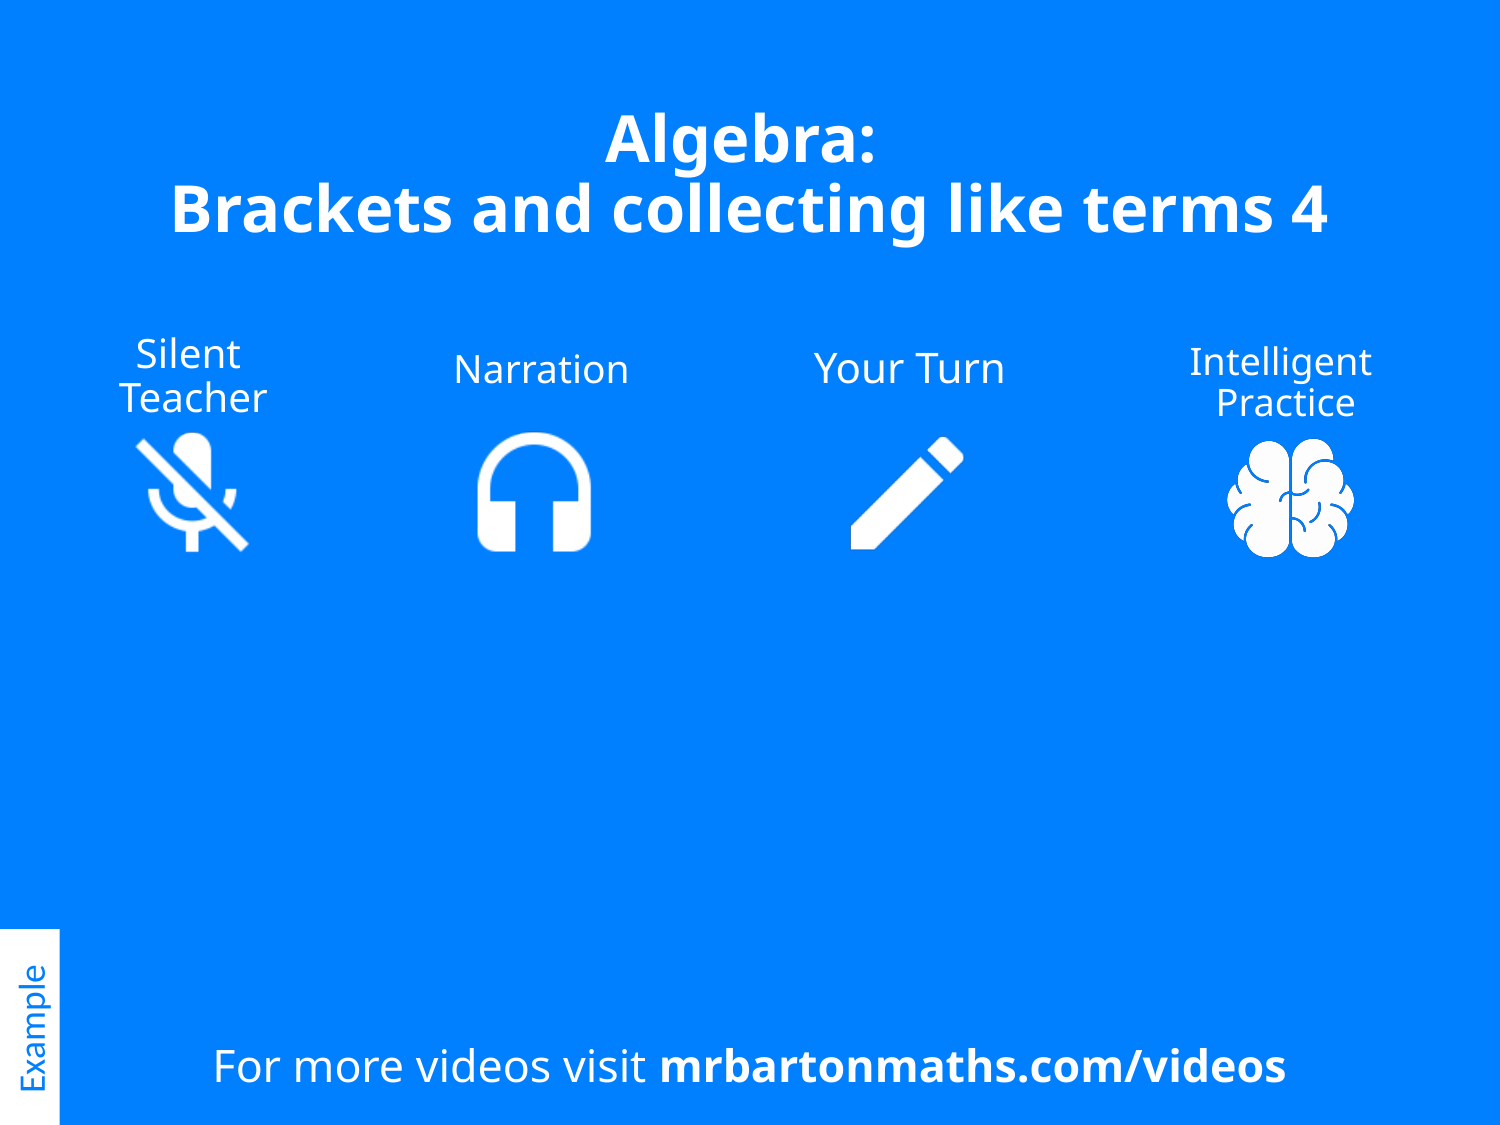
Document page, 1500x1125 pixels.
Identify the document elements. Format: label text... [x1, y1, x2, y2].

text_box Your Turn [796, 335, 1024, 400]
text_box Intelligent Practice [1172, 302, 1400, 432]
title Algebra: Brackets and collecting like terms 4 [152, 26, 1348, 255]
picture [832, 418, 983, 569]
text_box Silent Teacher [100, 306, 287, 429]
text_box For more videos visit mrbartonmaths.com/videos [96, 1008, 1404, 1100]
picture [1157, 433, 1424, 563]
text_box Narration [435, 335, 648, 400]
text_box Example [0, 929, 60, 1125]
picture [459, 426, 610, 577]
picture [117, 420, 268, 571]
